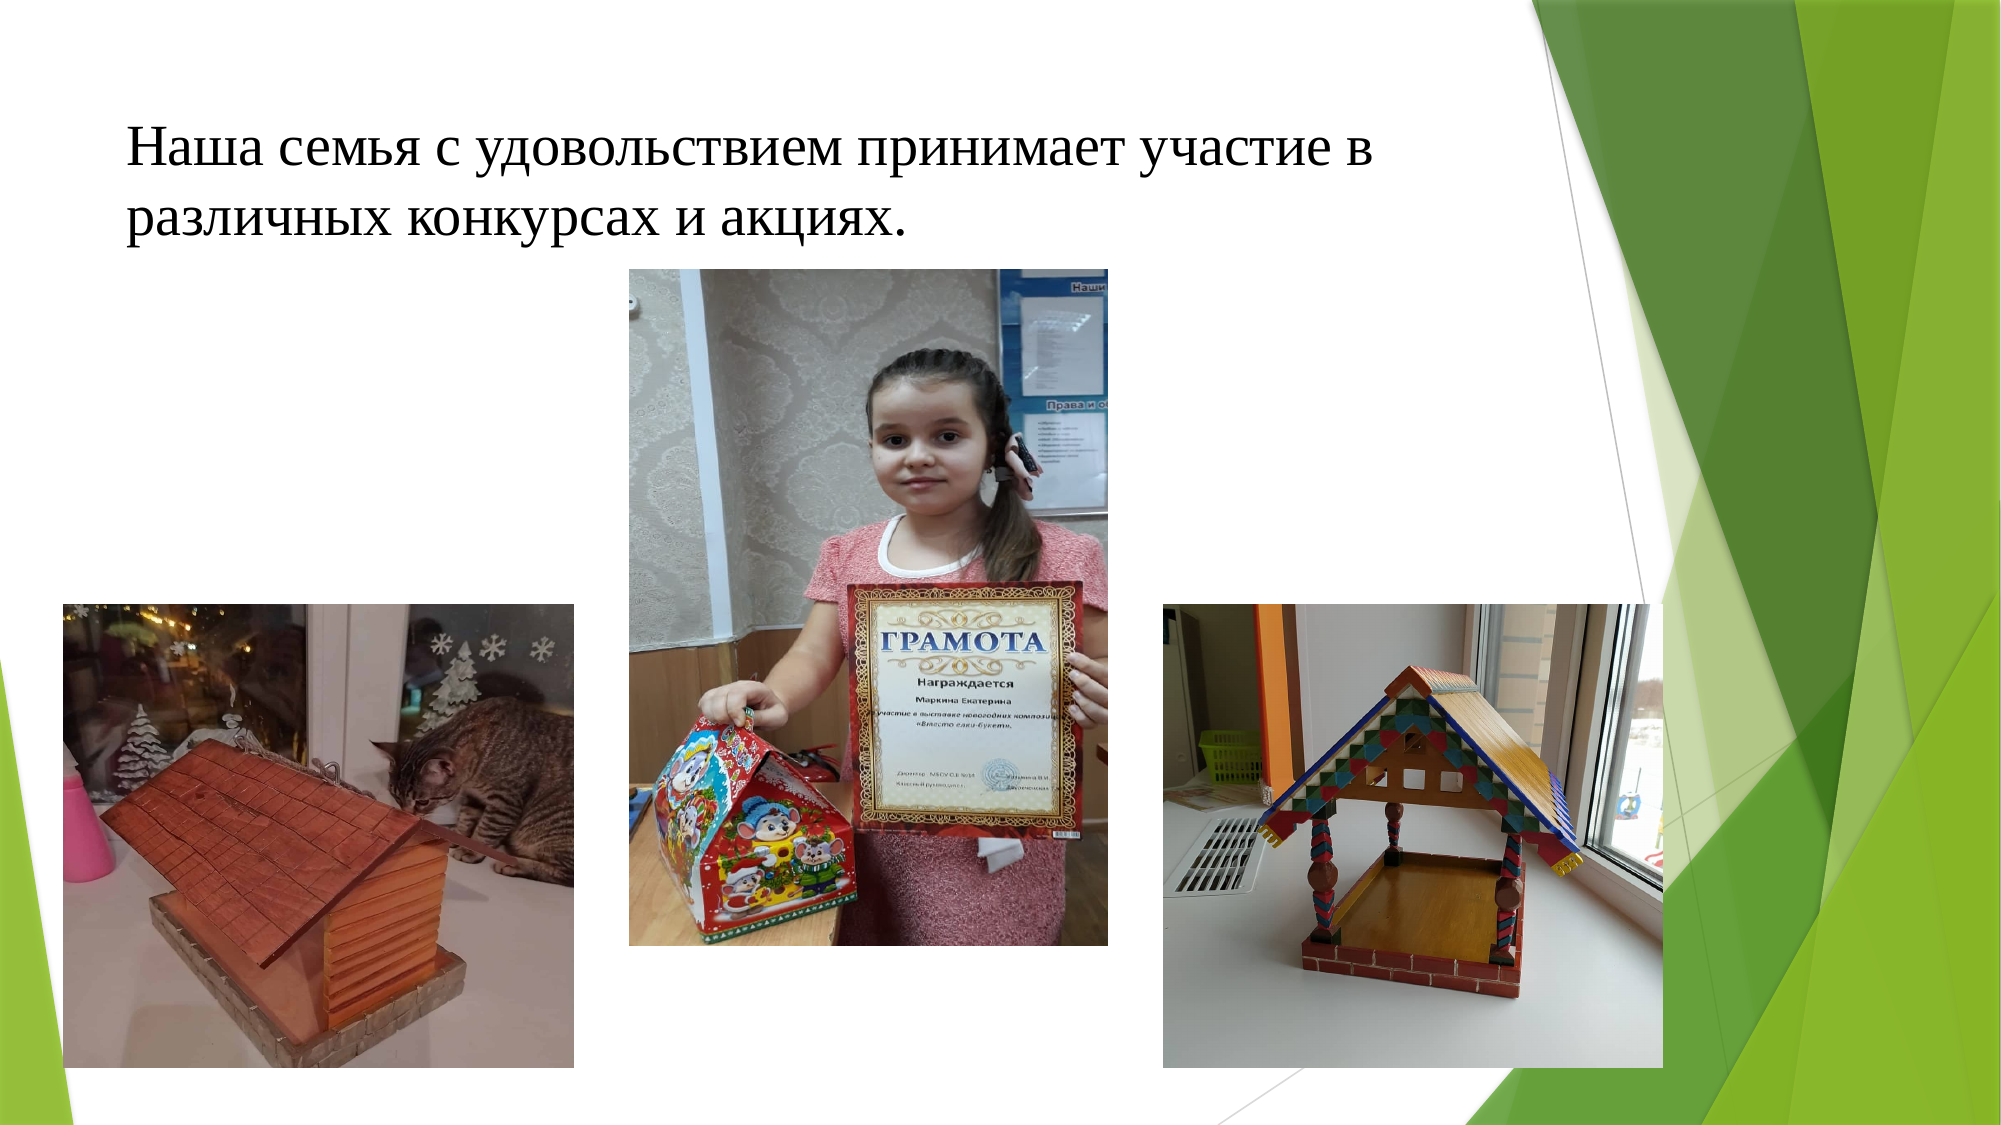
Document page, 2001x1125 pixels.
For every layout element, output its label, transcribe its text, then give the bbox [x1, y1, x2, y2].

picture [628, 268, 1109, 946]
title Наша семья с удовольствием принимает участие в различных конкурсах и акциях. [111, 99, 1522, 270]
picture [1162, 603, 1663, 1069]
picture [63, 603, 574, 1069]
